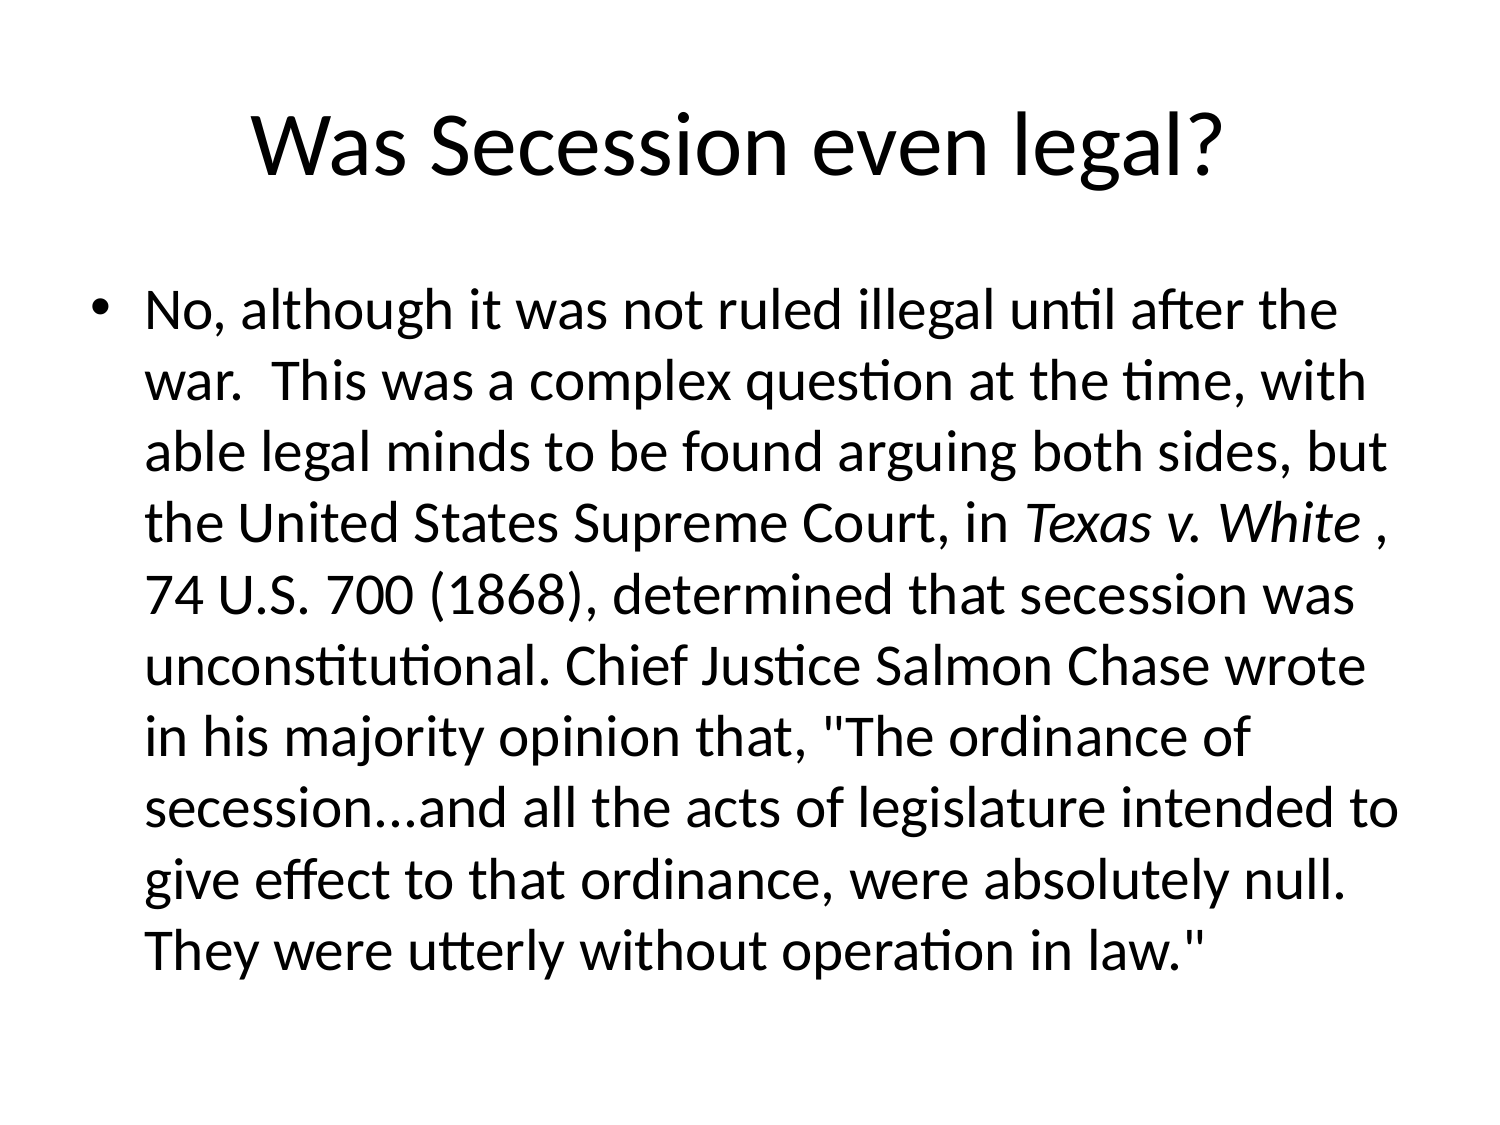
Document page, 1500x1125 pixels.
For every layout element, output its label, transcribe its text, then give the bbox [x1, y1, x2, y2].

list No, although it was not ruled illegal until after the war. This was a complex question at the time, with able legal minds to be found arguing both sides, but the United States Supreme Court, in Texas v. White , 74 U.S. 700 (1868), determined that secession was unconstitutional. Chief Justice Salmon Chase wrote in his majority opinion that, "The ordinance of secession...and all the acts of legislature intended to give effect to that ordinance, were absolutely null. They were utterly without operation in law." [75, 262, 1425, 1005]
title Was Secession even legal? [75, 45, 1425, 233]
